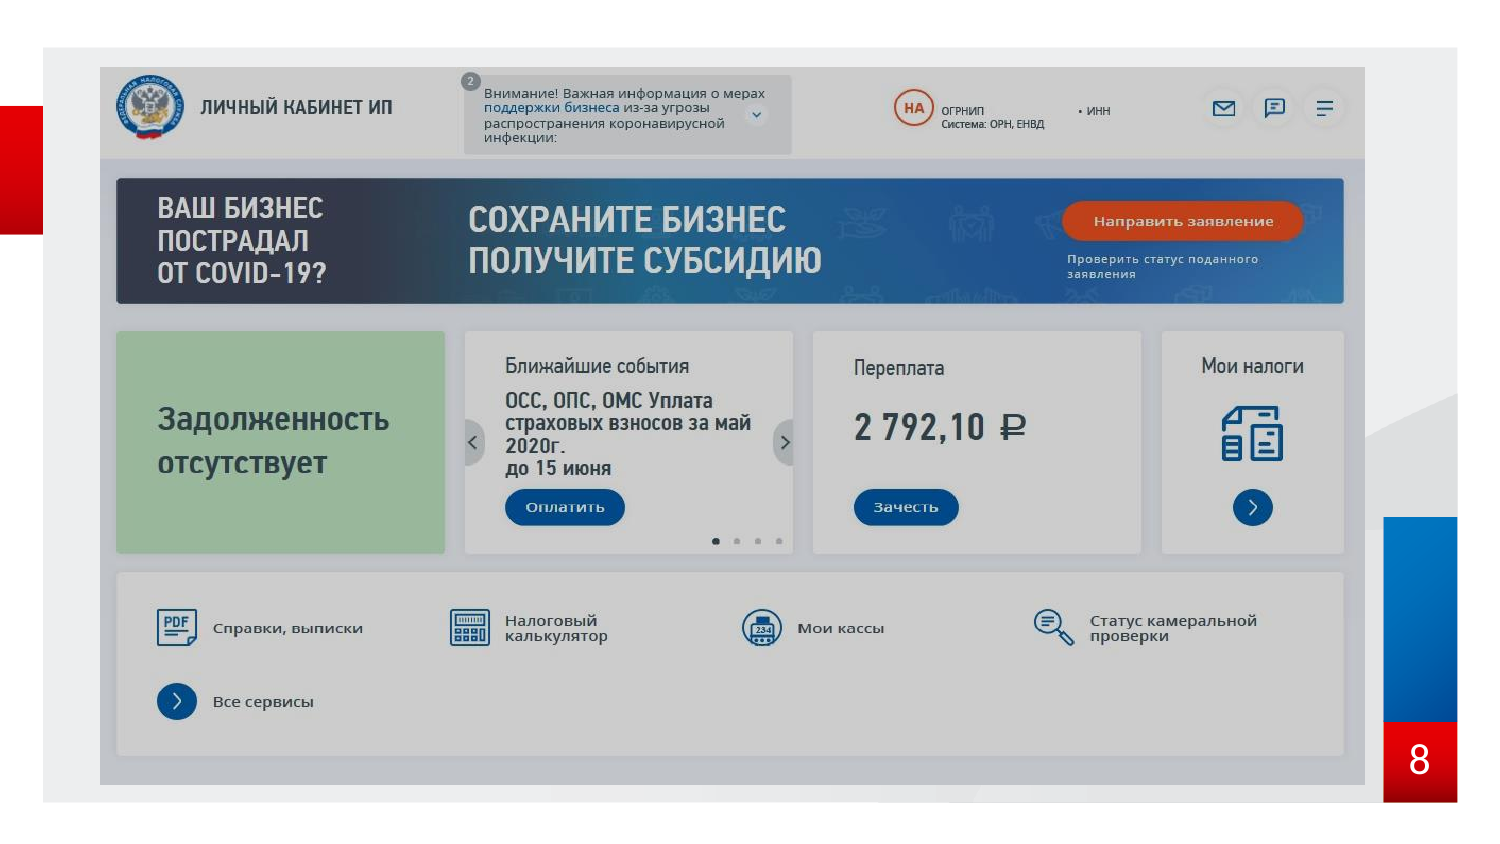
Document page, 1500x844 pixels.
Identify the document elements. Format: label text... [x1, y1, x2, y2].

picture [0, 0, 1500, 844]
slide_number 8 [1378, 721, 1462, 806]
